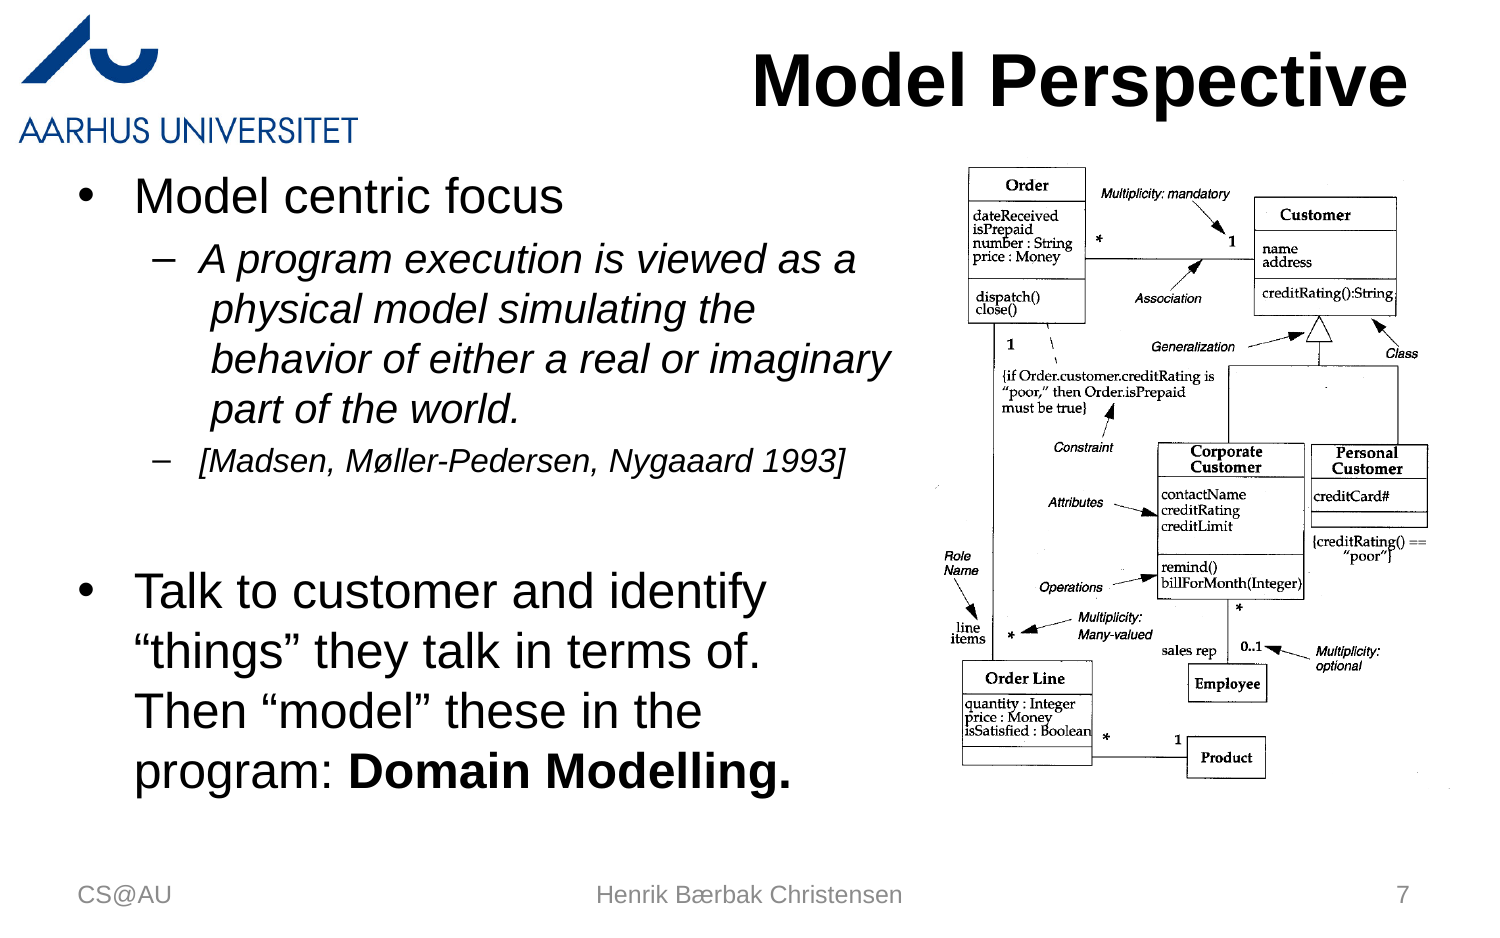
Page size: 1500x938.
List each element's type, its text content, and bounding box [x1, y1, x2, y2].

picture [14, 9, 358, 146]
slide_number 7 [1074, 868, 1425, 919]
list Model centric focus A program execution is viewed as a physical model simulating the behavior of either a real or imaginary part of the world. [Madsen, Møller-Pedersen, Nygaaard 1993] Talk to customer and identify “things” they talk in terms of. Then “model” these in the program: Domain Modelling. [62, 156, 1425, 865]
title Model Perspective [75, 27, 1425, 125]
slide_number CS@AU [62, 868, 413, 919]
footer Henrik Bærbak Christensen [512, 868, 988, 919]
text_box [924, 155, 1451, 789]
